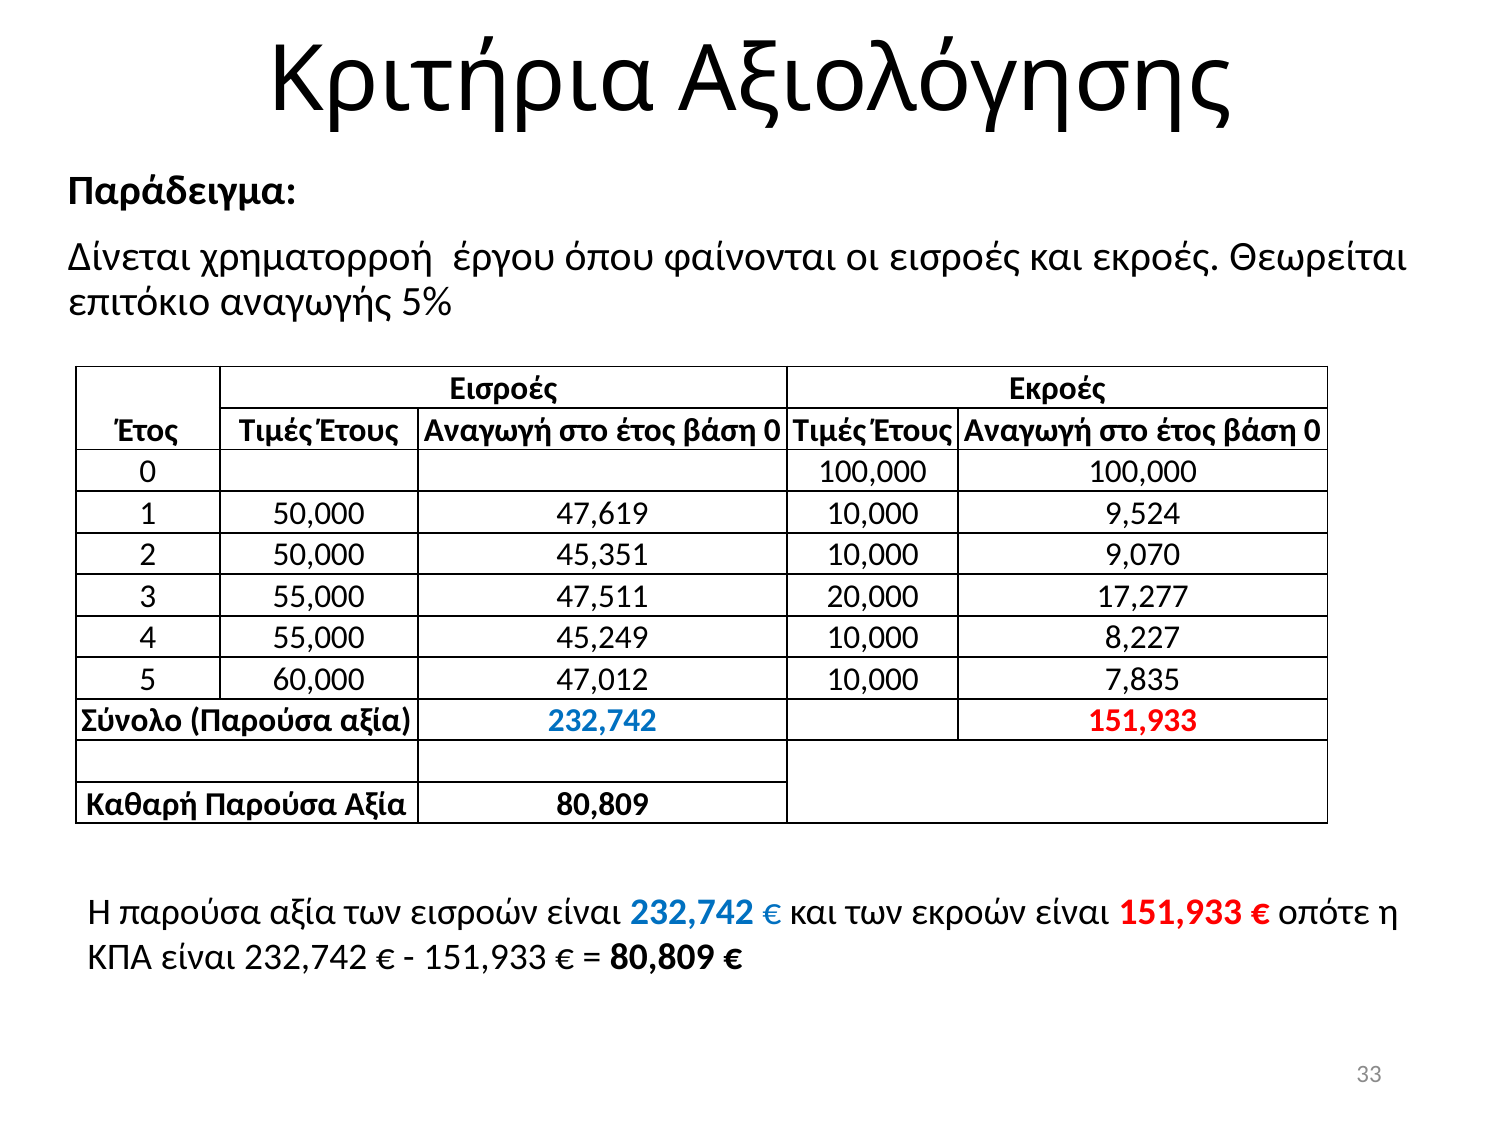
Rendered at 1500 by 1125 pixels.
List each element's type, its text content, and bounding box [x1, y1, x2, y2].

table_header Εκροές [788, 367, 1327, 407]
table_cell 4 [77, 617, 219, 656]
table_cell 10,000 [788, 534, 957, 573]
table_cell 9,070 [959, 534, 1327, 573]
table_cell Αναγωγή στο έτος βάση 0 [959, 409, 1327, 449]
table_cell 151,933 [959, 700, 1327, 739]
table_cell 50,000 [221, 492, 417, 532]
table_cell 100,000 [959, 450, 1327, 490]
table_header Εισροές [221, 367, 786, 407]
table_cell 60,000 [221, 658, 417, 698]
table_cell 7,835 [959, 658, 1327, 698]
table_cell 232,742 [419, 700, 786, 739]
table_cell 47,511 [419, 575, 786, 615]
table_cell 55,000 [221, 575, 417, 615]
table_cell [77, 741, 417, 781]
table_cell Τιμές Έτους [221, 409, 417, 449]
table_cell 1 [77, 492, 219, 532]
table_cell 45,249 [419, 617, 786, 656]
table_cell [788, 741, 1327, 822]
table_cell [788, 700, 957, 739]
table_cell 8,227 [959, 617, 1327, 656]
table_cell 10,000 [788, 658, 957, 698]
table_cell 47,619 [419, 492, 786, 532]
table_cell 45,351 [419, 534, 786, 573]
table_cell 9,524 [959, 492, 1327, 532]
table_cell 10,000 [788, 492, 957, 532]
table_cell 100,000 [788, 450, 957, 490]
table_cell 17,277 [959, 575, 1327, 615]
table_cell 80,809 [419, 783, 786, 822]
table_cell [419, 450, 786, 490]
table_header Έτος [77, 367, 219, 449]
table_cell 50,000 [221, 534, 417, 573]
table_cell 20,000 [788, 575, 957, 615]
table_cell Τιμές Έτους [788, 409, 957, 449]
text_box Η παρούσα αξία των εισροών είναι 232,742 € και των εκροών είναι 151,933 € οπότε η ΚΠΑ είναι 232,742 € - 151,933 € = 80,809 € [72, 880, 1428, 985]
list Παράδειγμα: Δίνεται χρηματορροή έργου όπου φαίνονται οι εισροές και εκροές. Θεωρείται επιτόκιο αναγωγής 5% [52, 160, 1478, 367]
table_cell [419, 741, 786, 781]
table_cell 55,000 [221, 617, 417, 656]
table_cell 10,000 [788, 617, 957, 656]
title Κριτήρια Αξιολόγησης [0, 0, 1500, 161]
table_cell 47,012 [419, 658, 786, 698]
slide_number 33 [1059, 1042, 1397, 1103]
table_cell 5 [77, 658, 219, 698]
table_cell Καθαρή Παρούσα Αξία [77, 783, 417, 822]
table_cell Σύνολο (Παρούσα αξία) [77, 700, 417, 739]
table_cell 2 [77, 534, 219, 573]
table_cell 3 [77, 575, 219, 615]
table_cell Αναγωγή στο έτος βάση 0 [419, 409, 786, 449]
table_cell [221, 450, 417, 490]
table_cell 0 [77, 450, 219, 490]
